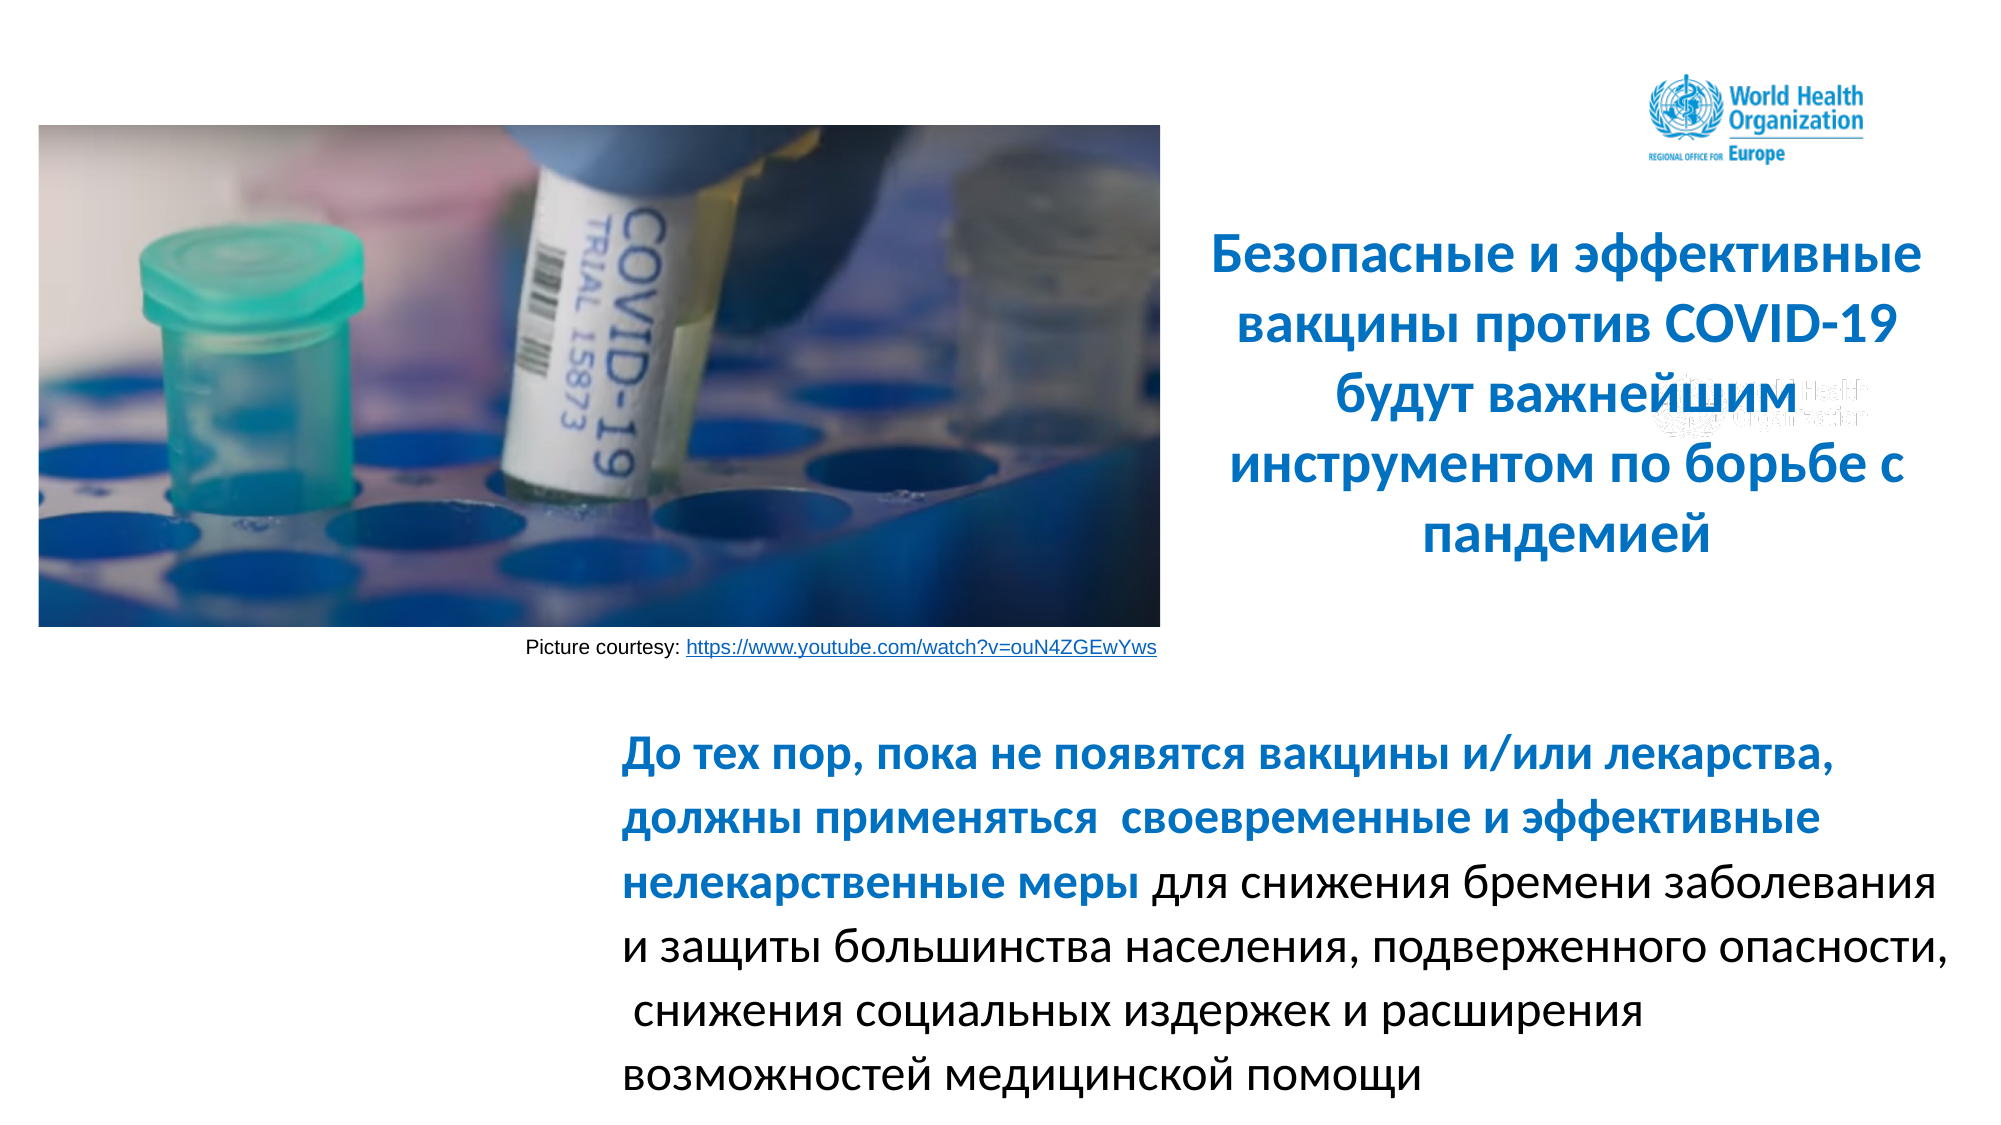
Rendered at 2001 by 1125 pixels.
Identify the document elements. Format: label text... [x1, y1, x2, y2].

text_box До тех пор, пока не появятся вакцины и/или лекарства, должны применяться своевременные и эффективные нелекарственные меры для снижения бремени заболевания и защиты большинства населения, подверженного опасности, снижения социальных издержек и расширения возможностей медицинской помощи [607, 708, 1975, 1108]
list Picture courtesy: https://www.youtube.com/watch?v=ouN4ZGEwYws [38, 631, 1161, 670]
picture [38, 125, 1161, 628]
text_box Безопасные и эффективные вакцины против COVID-19 будут важнейшим инструментом по борьбе с пандемией [1161, 206, 1975, 572]
picture [1579, 62, 1904, 177]
